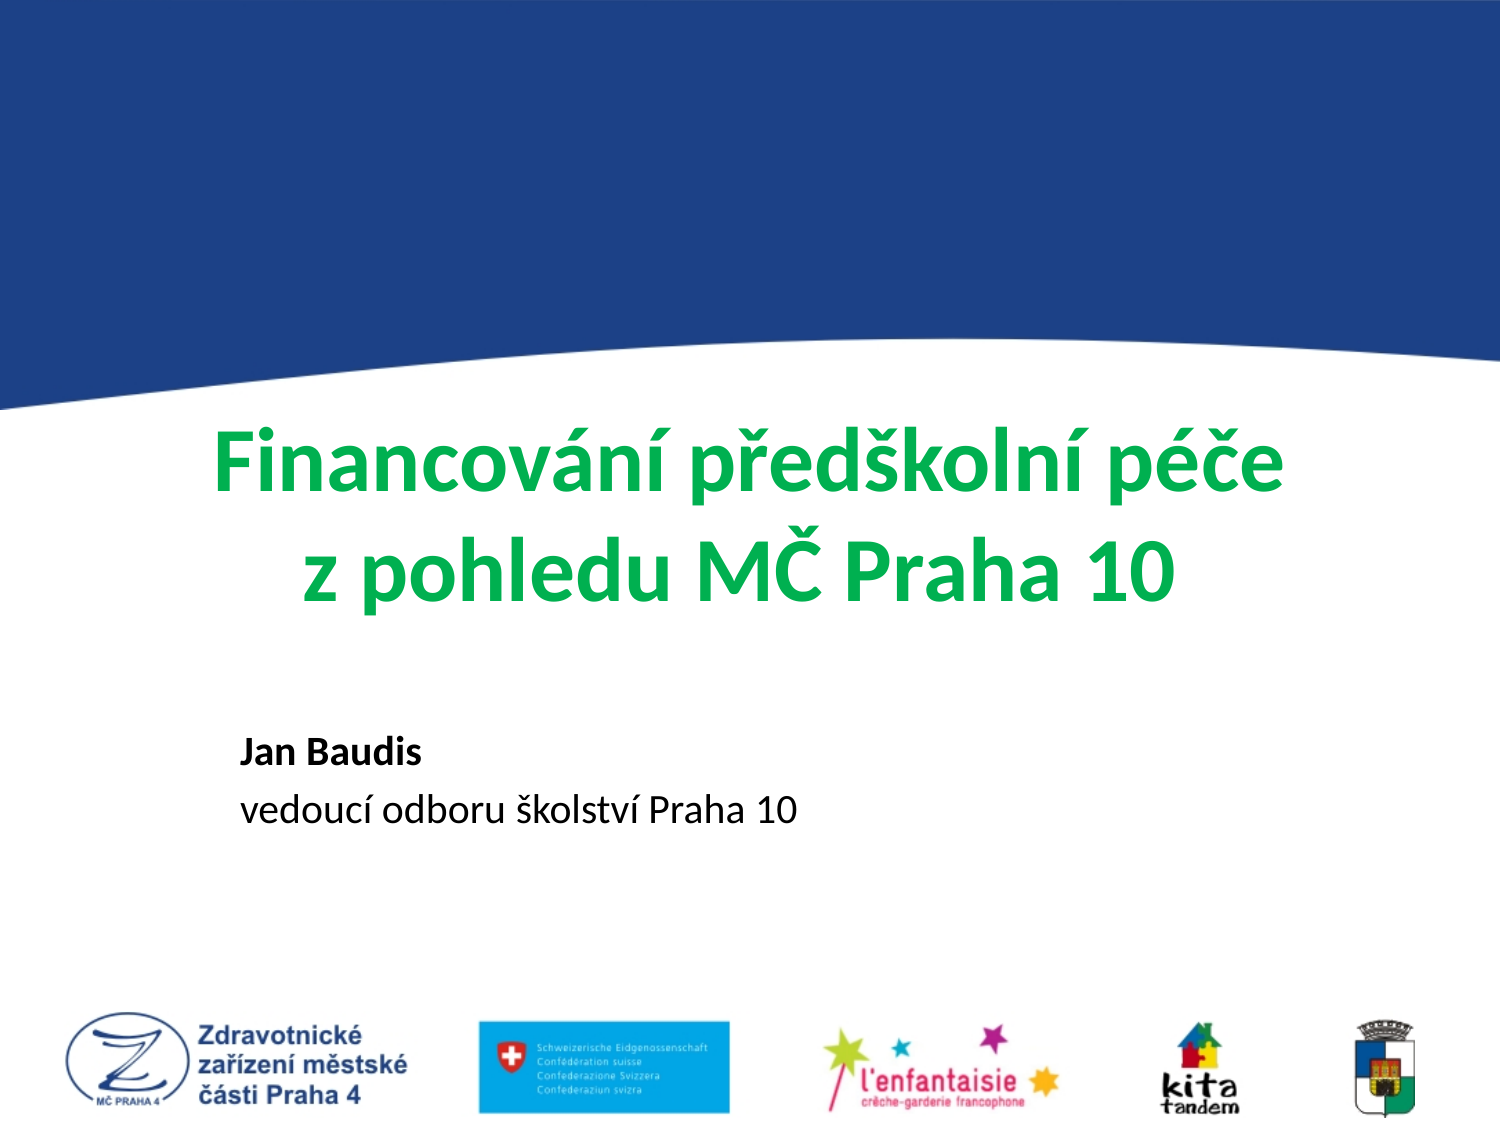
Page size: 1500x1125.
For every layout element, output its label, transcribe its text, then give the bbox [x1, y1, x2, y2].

picture [0, 0, 1500, 410]
title Financování předškolní péče z pohledu MČ Praha 10 [112, 419, 1388, 634]
picture [64, 1011, 1416, 1118]
subtitle Jan Baudis vedoucí odboru školství Praha 10 [225, 716, 1275, 925]
